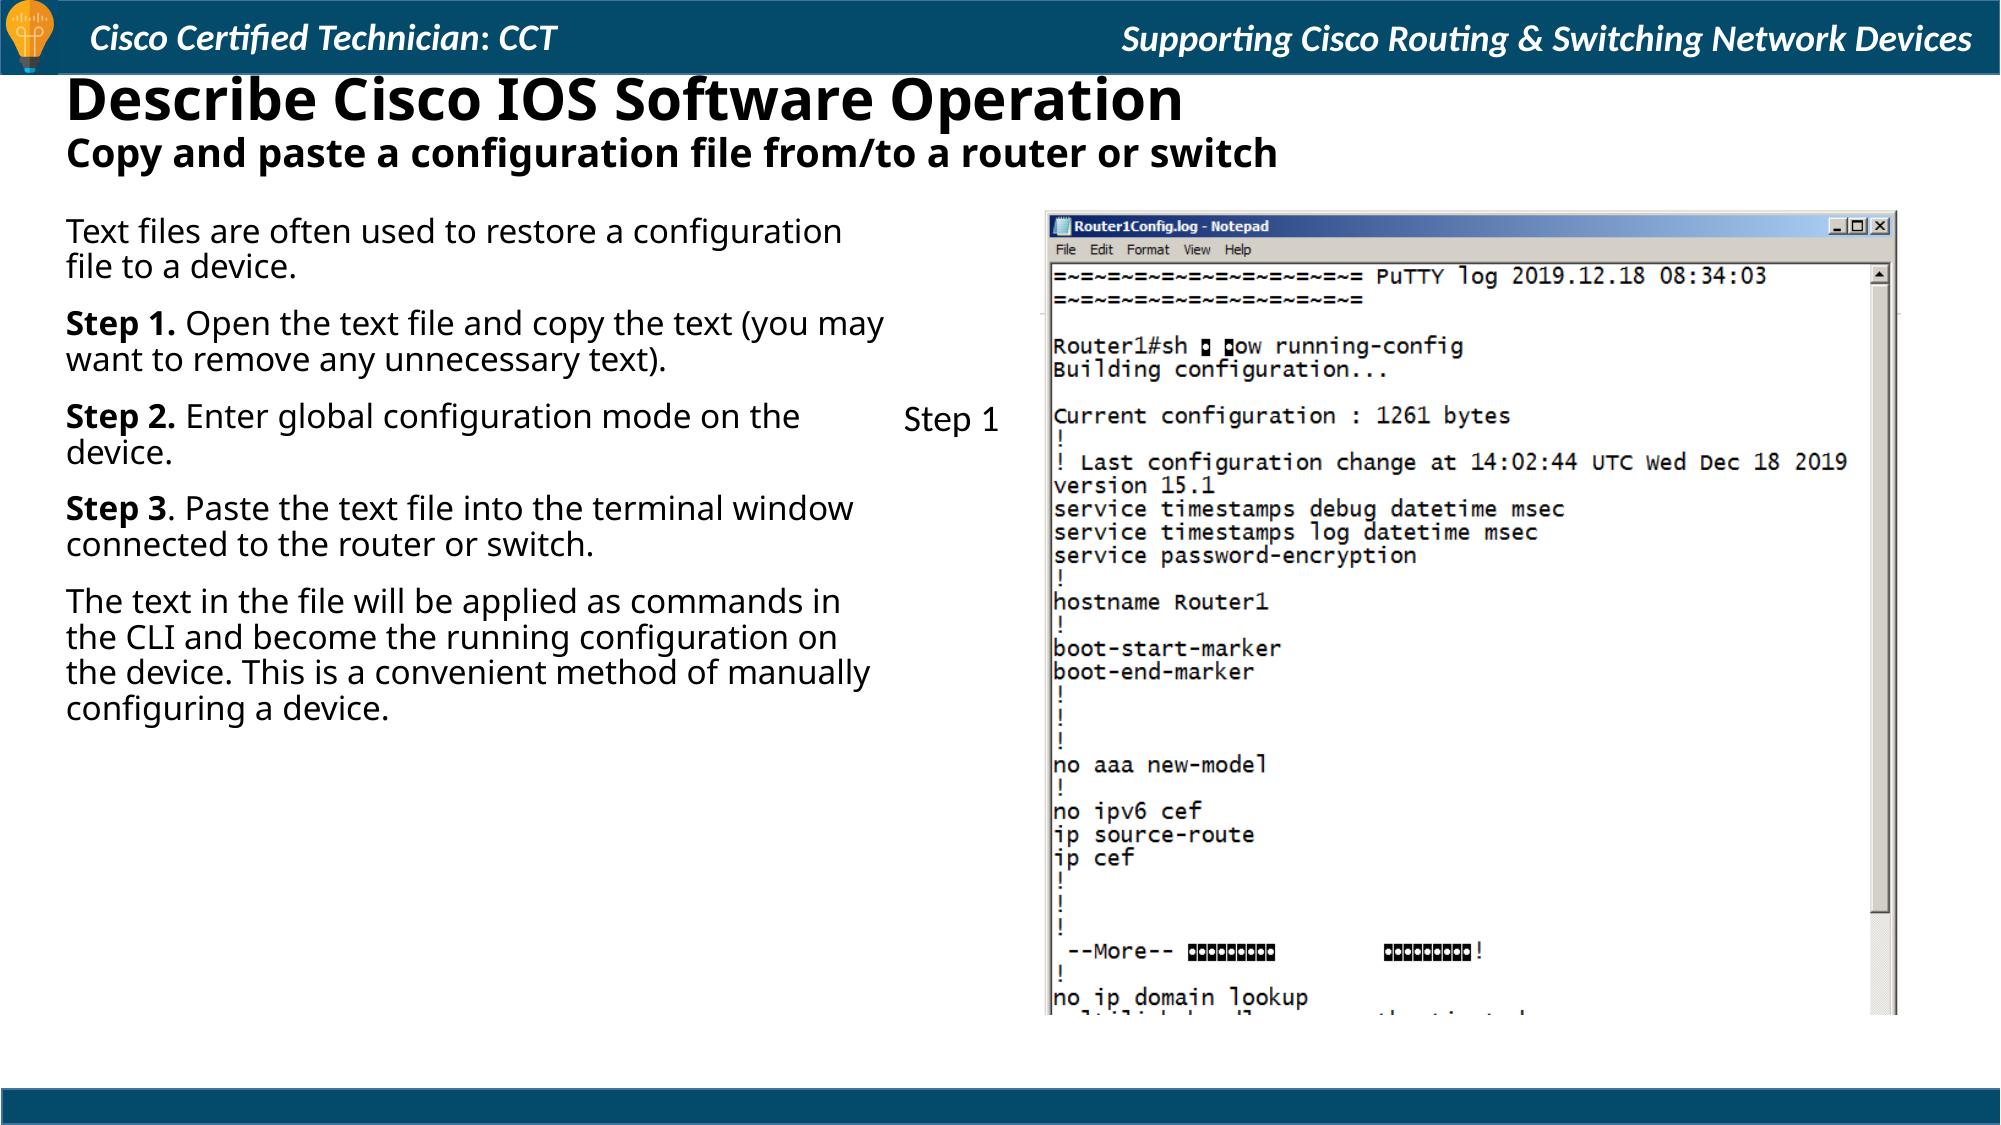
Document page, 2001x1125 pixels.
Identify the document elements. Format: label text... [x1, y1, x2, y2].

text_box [0, 0, 2000, 75]
text_box Describe Cisco IOS Software Operation Copy and paste a configuration file from/to a router or switch [50, 75, 1955, 187]
text_box Step 1 [889, 386, 1040, 447]
text_box [1, 1088, 2000, 1125]
picture [1040, 208, 1901, 1015]
list Text files are often used to restore a configuration file to a device. Step 1. Open the text file and copy the text (you may want to remove any unnecessary text). Step 2. Enter global configuration mode on the device. Step 3. Paste the text file into the terminal window connected to the router or switch. The text in the file will be applied as commands in the CLI and become the running configuration on the device. This is a convenient method of manually configuring a device. [50, 207, 908, 1071]
